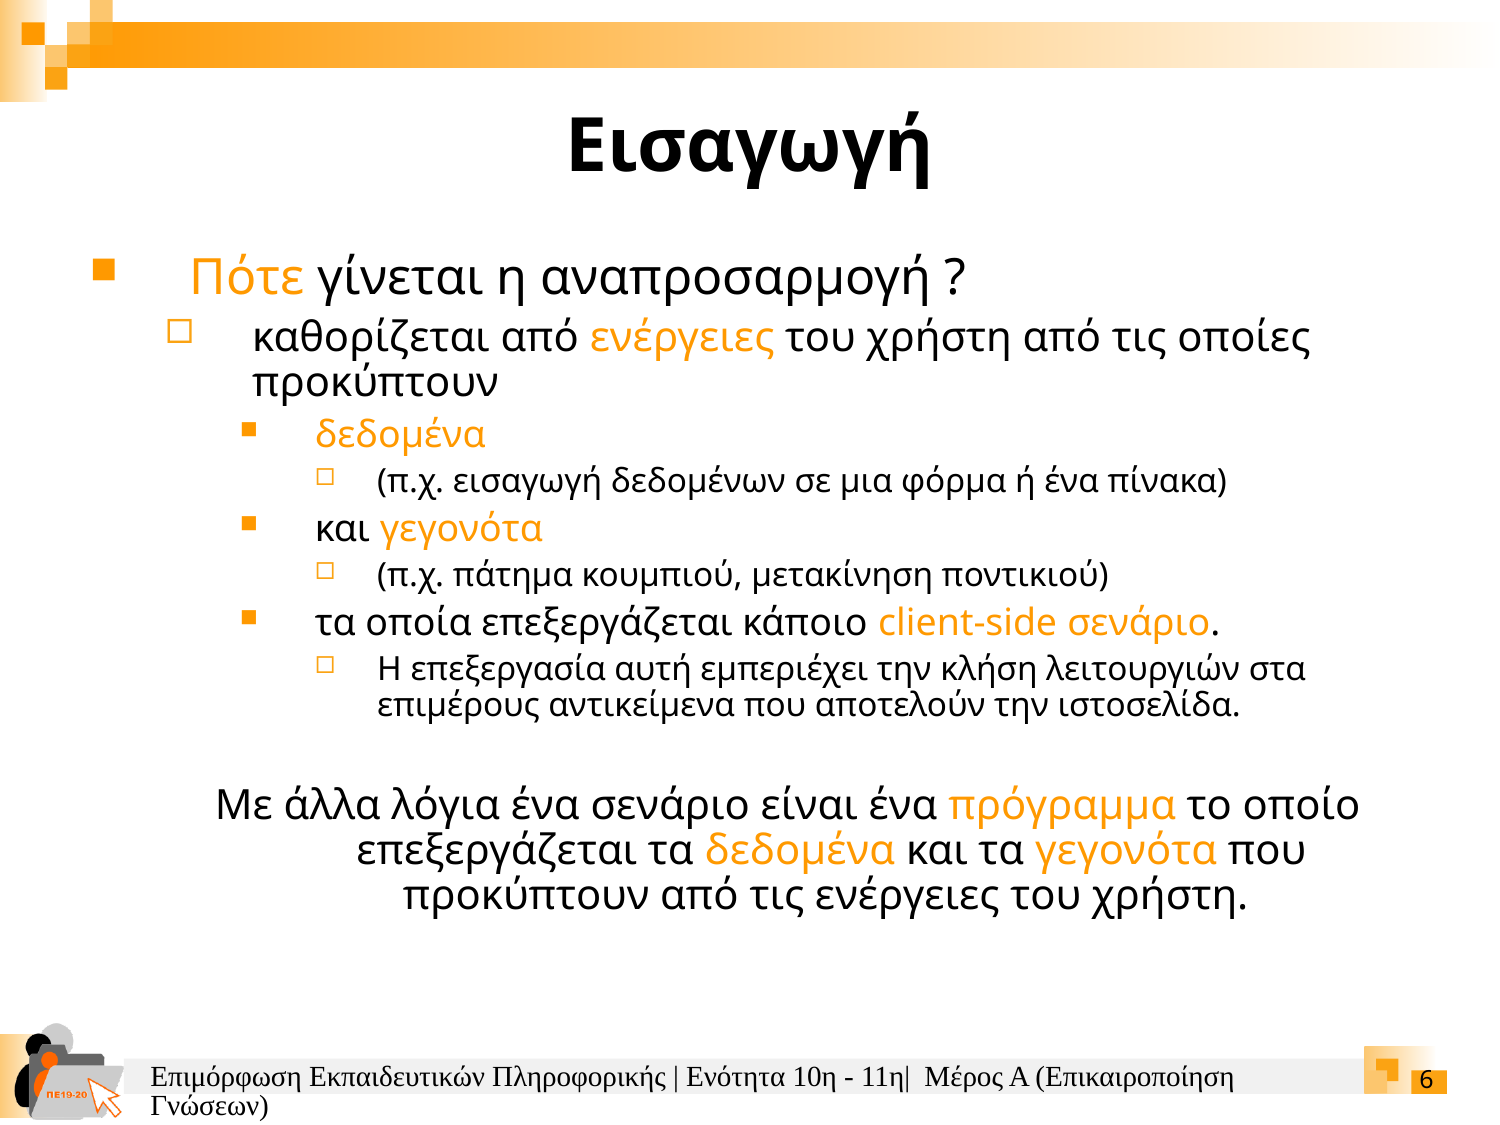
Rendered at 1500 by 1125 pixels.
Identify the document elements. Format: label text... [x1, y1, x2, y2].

title Εισαγωγή [74, 74, 1426, 209]
slide_number 6 [1293, 1030, 1449, 1106]
footer Επιμόρφωση Εκπαιδευτικών Πληροφορικής | Ενότητα 10η - 11η| Μέρος Α (Επικαιροποίηση Γνώσεων) [135, 1024, 1270, 1100]
picture [11, 1023, 124, 1120]
list Πότε γίνεται η αναπροσαρμογή ? καθορίζεται από ενέργειες του χρήστη από τις οποίες προκύπτουν δεδομένα (π.χ. εισαγωγή δεδομένων σε μια φόρμα ή ένα πίνακα) και γεγονότα (π.χ. πάτημα κουμπιού, μετακίνηση ποντικιού) τα οποία επεξεργάζεται κάποιο client-side σενάριο. Η επεξεργασία αυτή εμπεριέχει την κλήση λειτουργιών στα επιμέρους αντικείμενα που αποτελούν την ιστοσελίδα. Με άλλα λόγια ένα σενάριο είναι ένα πρόγραμμα το οποίο επεξεργάζεται τα δεδομένα και τα γεγονότα που προκύπτουν από τις ενέργειες του χρήστη. [74, 243, 1426, 1000]
